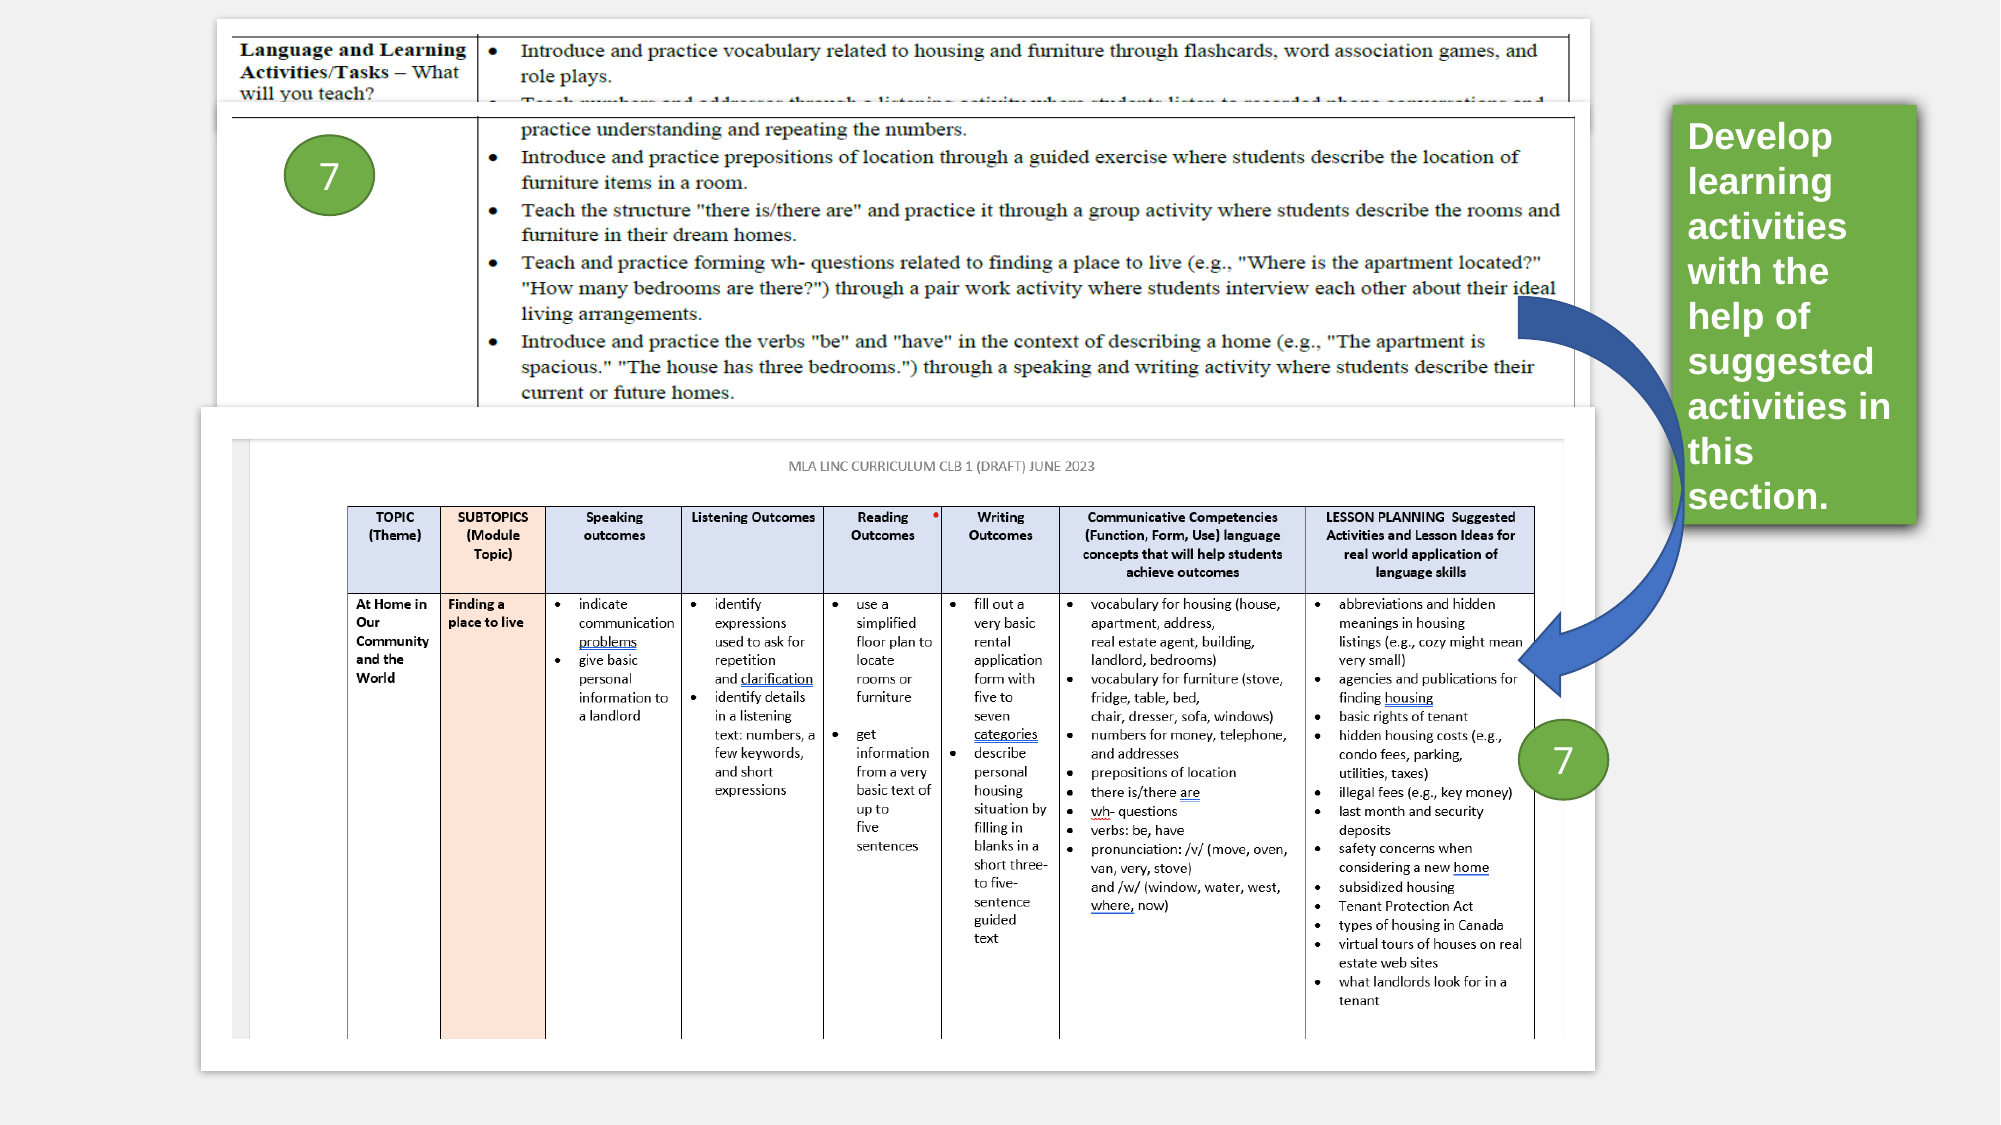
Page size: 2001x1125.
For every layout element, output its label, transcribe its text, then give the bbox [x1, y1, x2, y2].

text_box Develop learning activities with the help of suggested activities in this section. [1672, 104, 1918, 526]
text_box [231, 33, 1575, 438]
text_box 7 [1564, 718, 1610, 801]
text_box [1564, 306, 1685, 676]
picture [231, 437, 1564, 1040]
